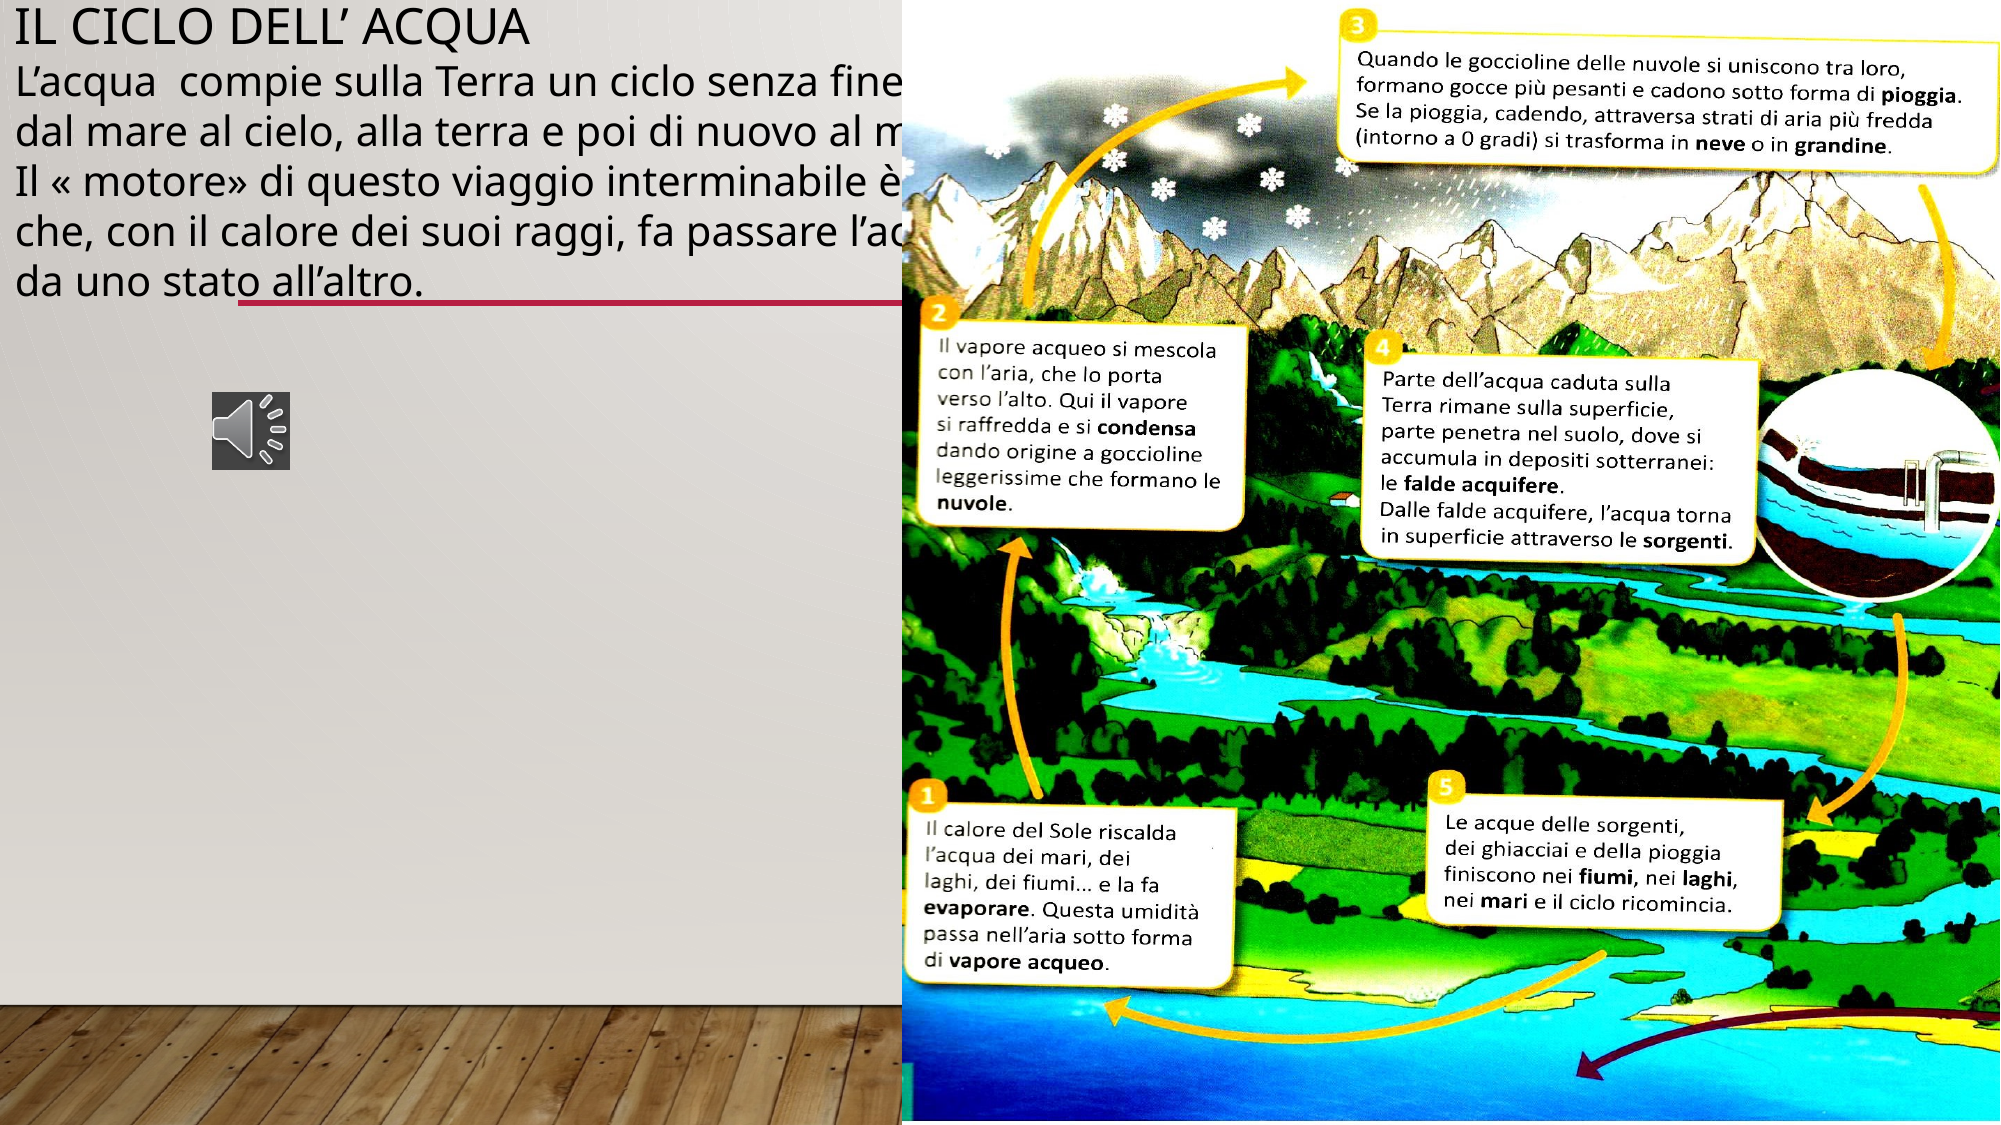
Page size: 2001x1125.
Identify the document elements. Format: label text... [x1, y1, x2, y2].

picture [211, 390, 292, 472]
text_box IL CICLO DELL’ ACQUA L’acqua compie sulla Terra un ciclo senza fine: dal mare al cielo, alla terra e poi di nuovo al mare. Il « motore» di questo viaggio interminabile è il Sole che, con il calore dei suoi raggi, fa passare l’acqua da uno stato all’altro. [0, 0, 901, 312]
picture [0, 0, 2000, 1125]
